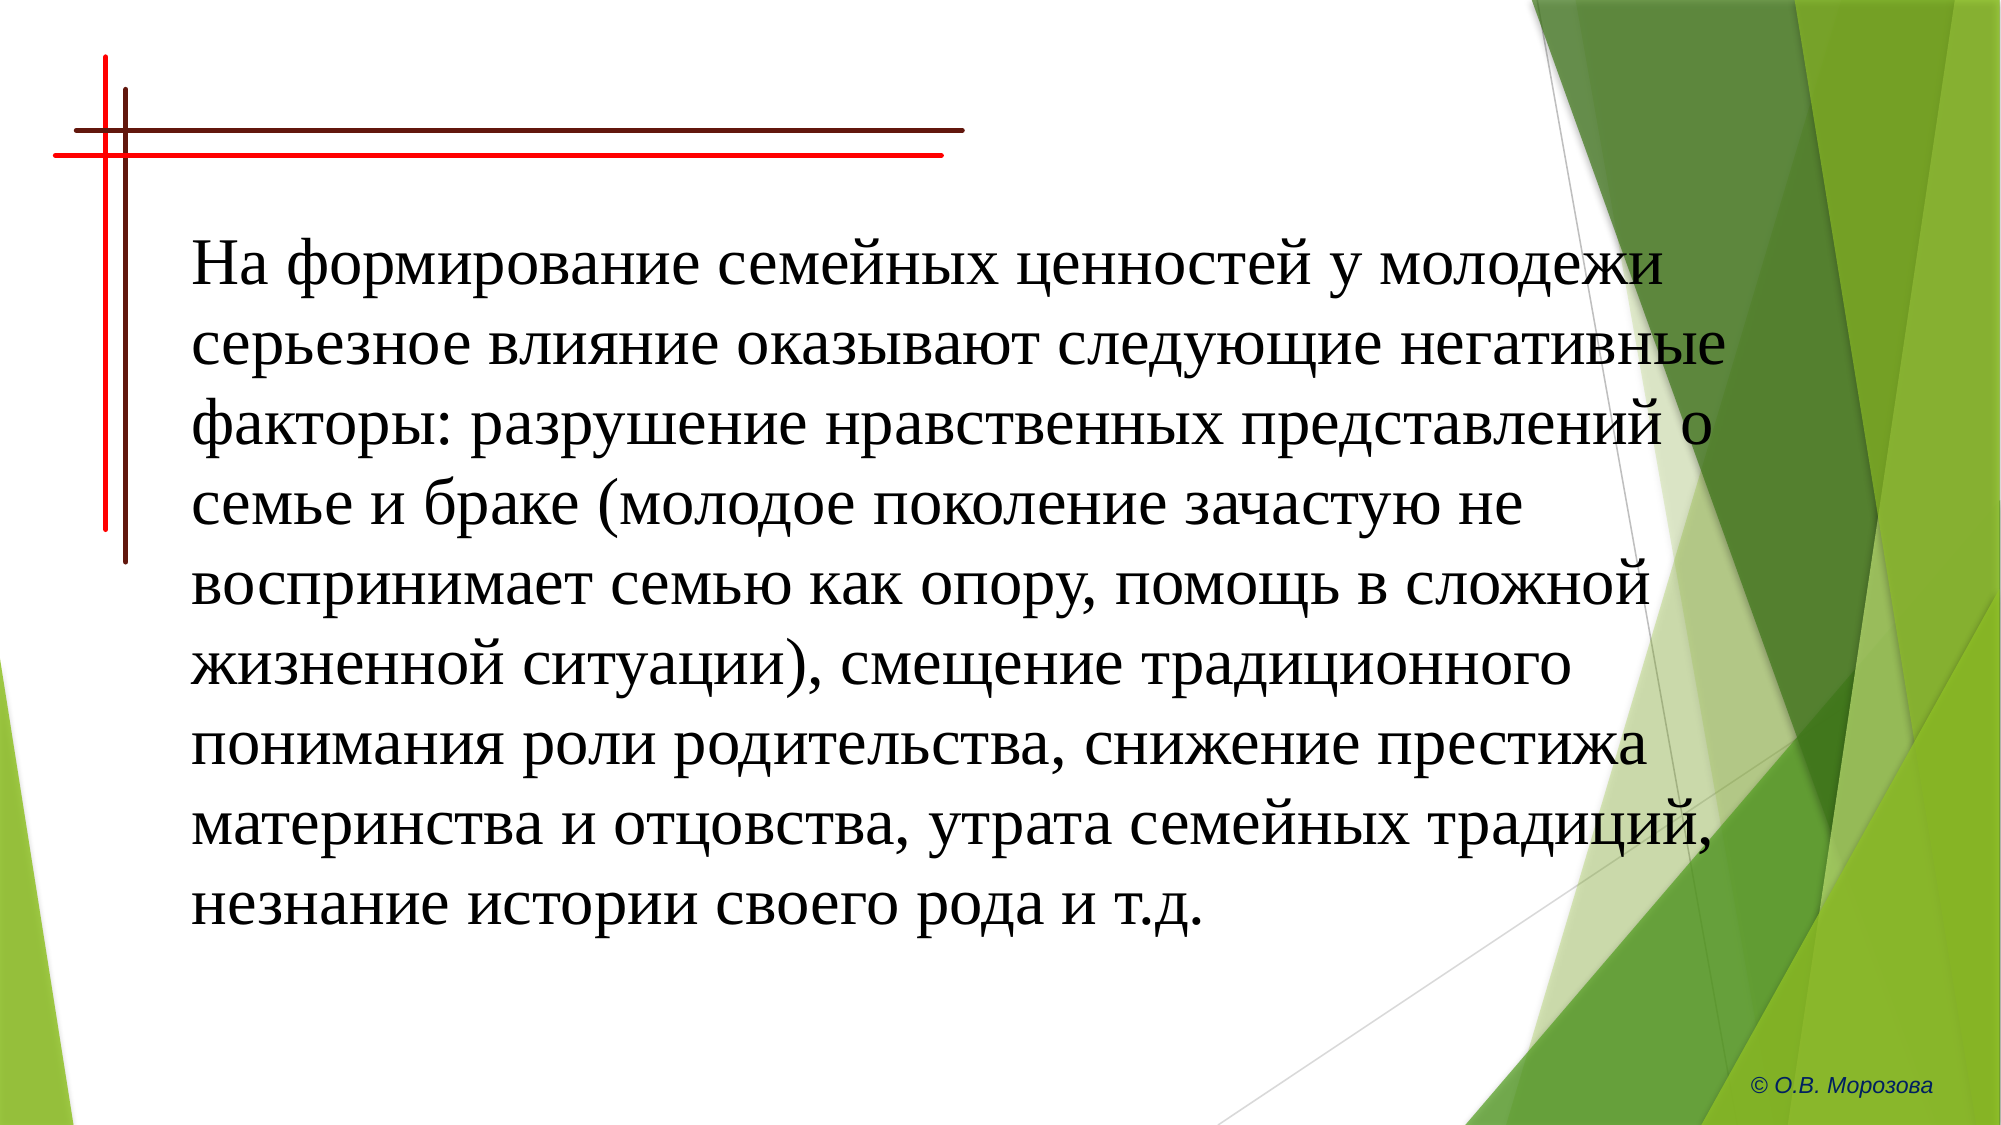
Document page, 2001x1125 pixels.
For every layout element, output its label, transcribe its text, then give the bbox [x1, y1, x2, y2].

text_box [54, 56, 963, 563]
text_box © О.В. Морозова [1708, 1060, 1949, 1106]
text_box На формирование семейных ценностей у молодежи серьезное влияние оказывают следующие негативные факторы: разрушение нравственных представлений о семье и браке (молодое поколение зачастую не воспринимает семью как опору, помощь в сложной жизненной ситуации), смещение традиционного понимания роли родительства, снижение престижа материнства и отцовства, утрата семейных традиций, незнание истории своего рода и т.д. [176, 210, 1791, 945]
